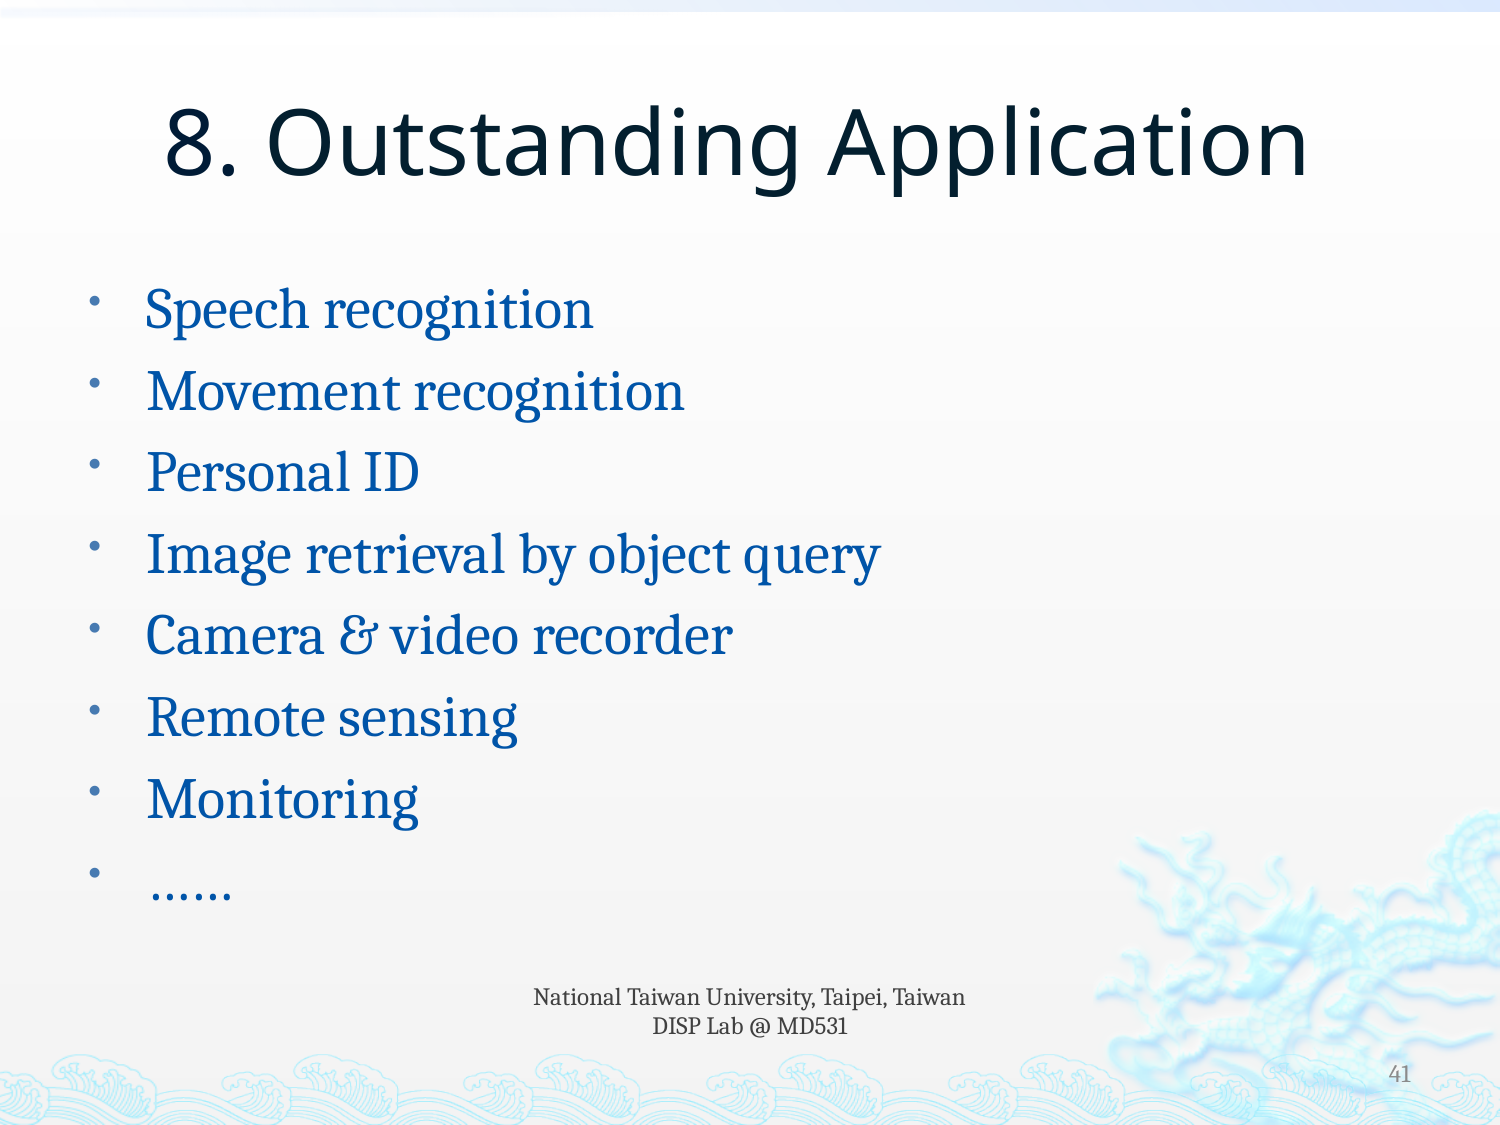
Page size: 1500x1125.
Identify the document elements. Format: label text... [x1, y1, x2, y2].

slide_number 41 [1074, 1042, 1425, 1103]
text_box National Taiwan University, Taipei, Taiwan DISP Lab @ MD531 [374, 972, 1125, 1048]
title 8. Outstanding Application [75, 45, 1425, 233]
list Speech recognition Movement recognition Personal ID Image retrieval by object query Camera & video recorder Remote sensing Monitoring …… [75, 262, 1425, 1005]
